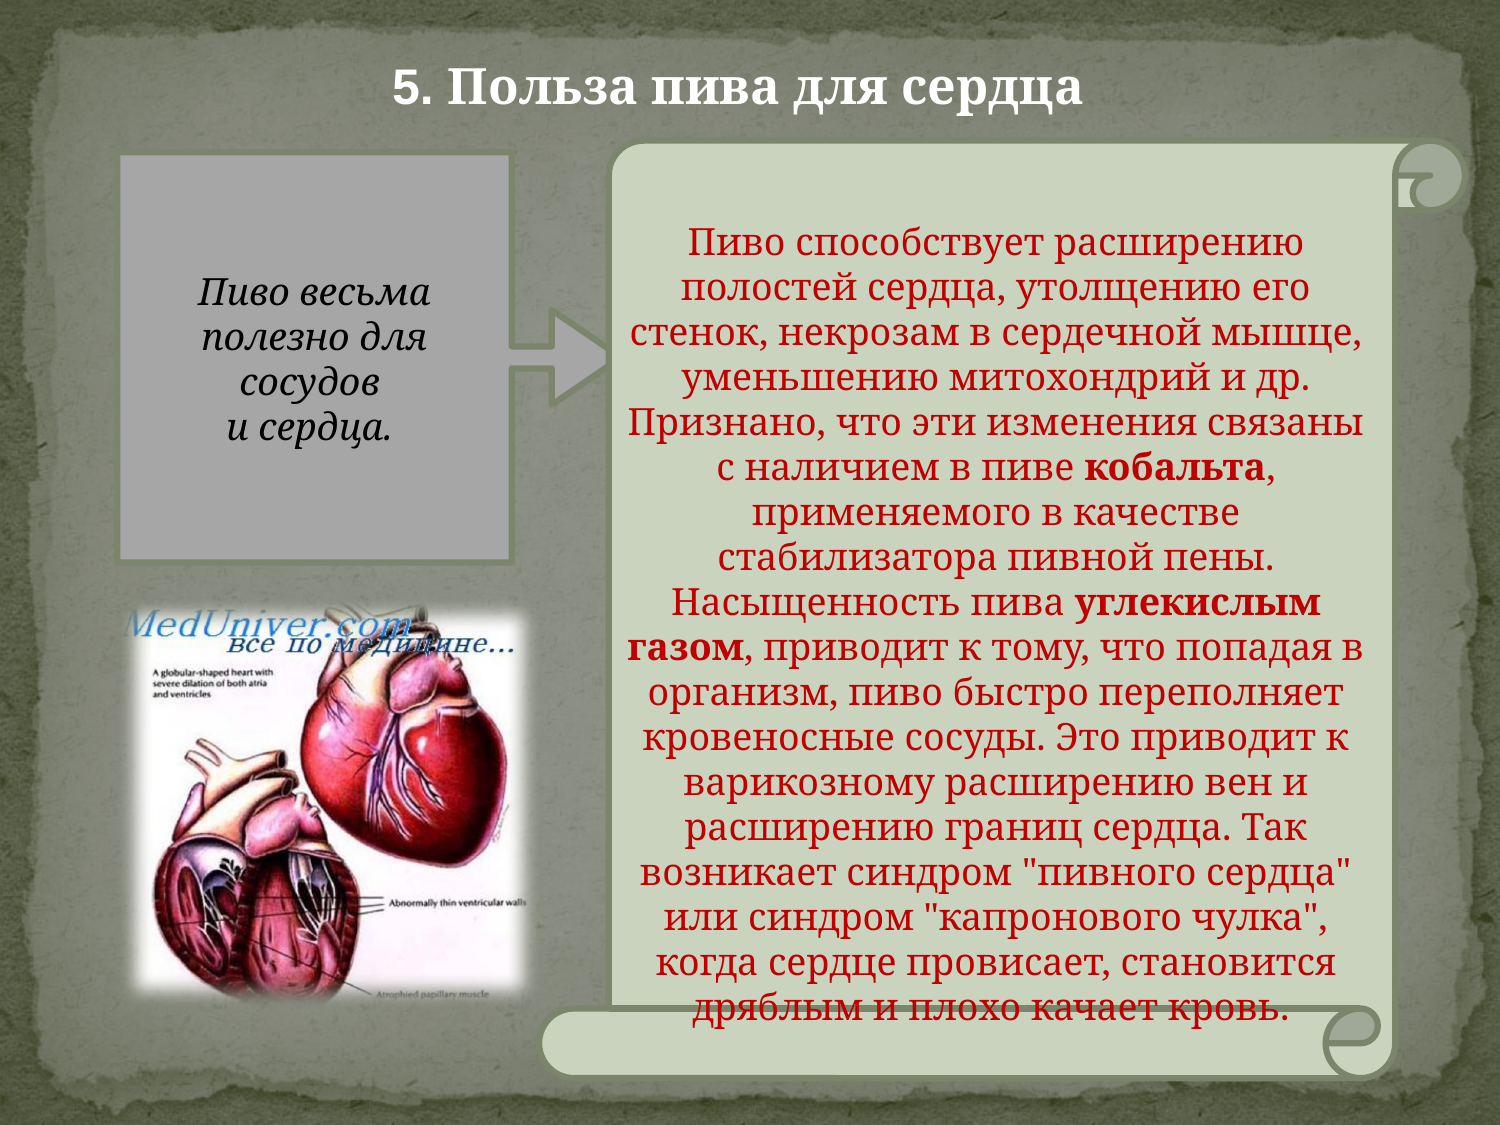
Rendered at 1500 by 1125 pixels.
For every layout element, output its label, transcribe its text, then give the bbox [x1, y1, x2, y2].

text_box Пиво весьма полезно для сосудов и сердца. [114, 149, 605, 566]
text_box 5. Польза пива для сердца [363, 46, 1114, 122]
picture [119, 599, 540, 1007]
text_box Пиво способствует расширению полостей сердца, утолщению его стенок, некрозам в сердечной мышце, уменьшению митохондрий и др. Признано, что эти изменения связаны с наличием в пиве кобальта, применяемого в качестве стабилизатора пивной пены. Насыщенность пива углекислым газом, приводит к тому, что попадая в организм, пиво быстро переполняет кровеносные сосуды. Это приводит к варикозному расширению вен и расширению границ сердца. Так возникает синдром "пивного сердца" или синдром "капронового чулка", когда сердце провисает, становится дряблым и плохо качает кровь. [609, 210, 1383, 1036]
text_box [535, 137, 1469, 1082]
